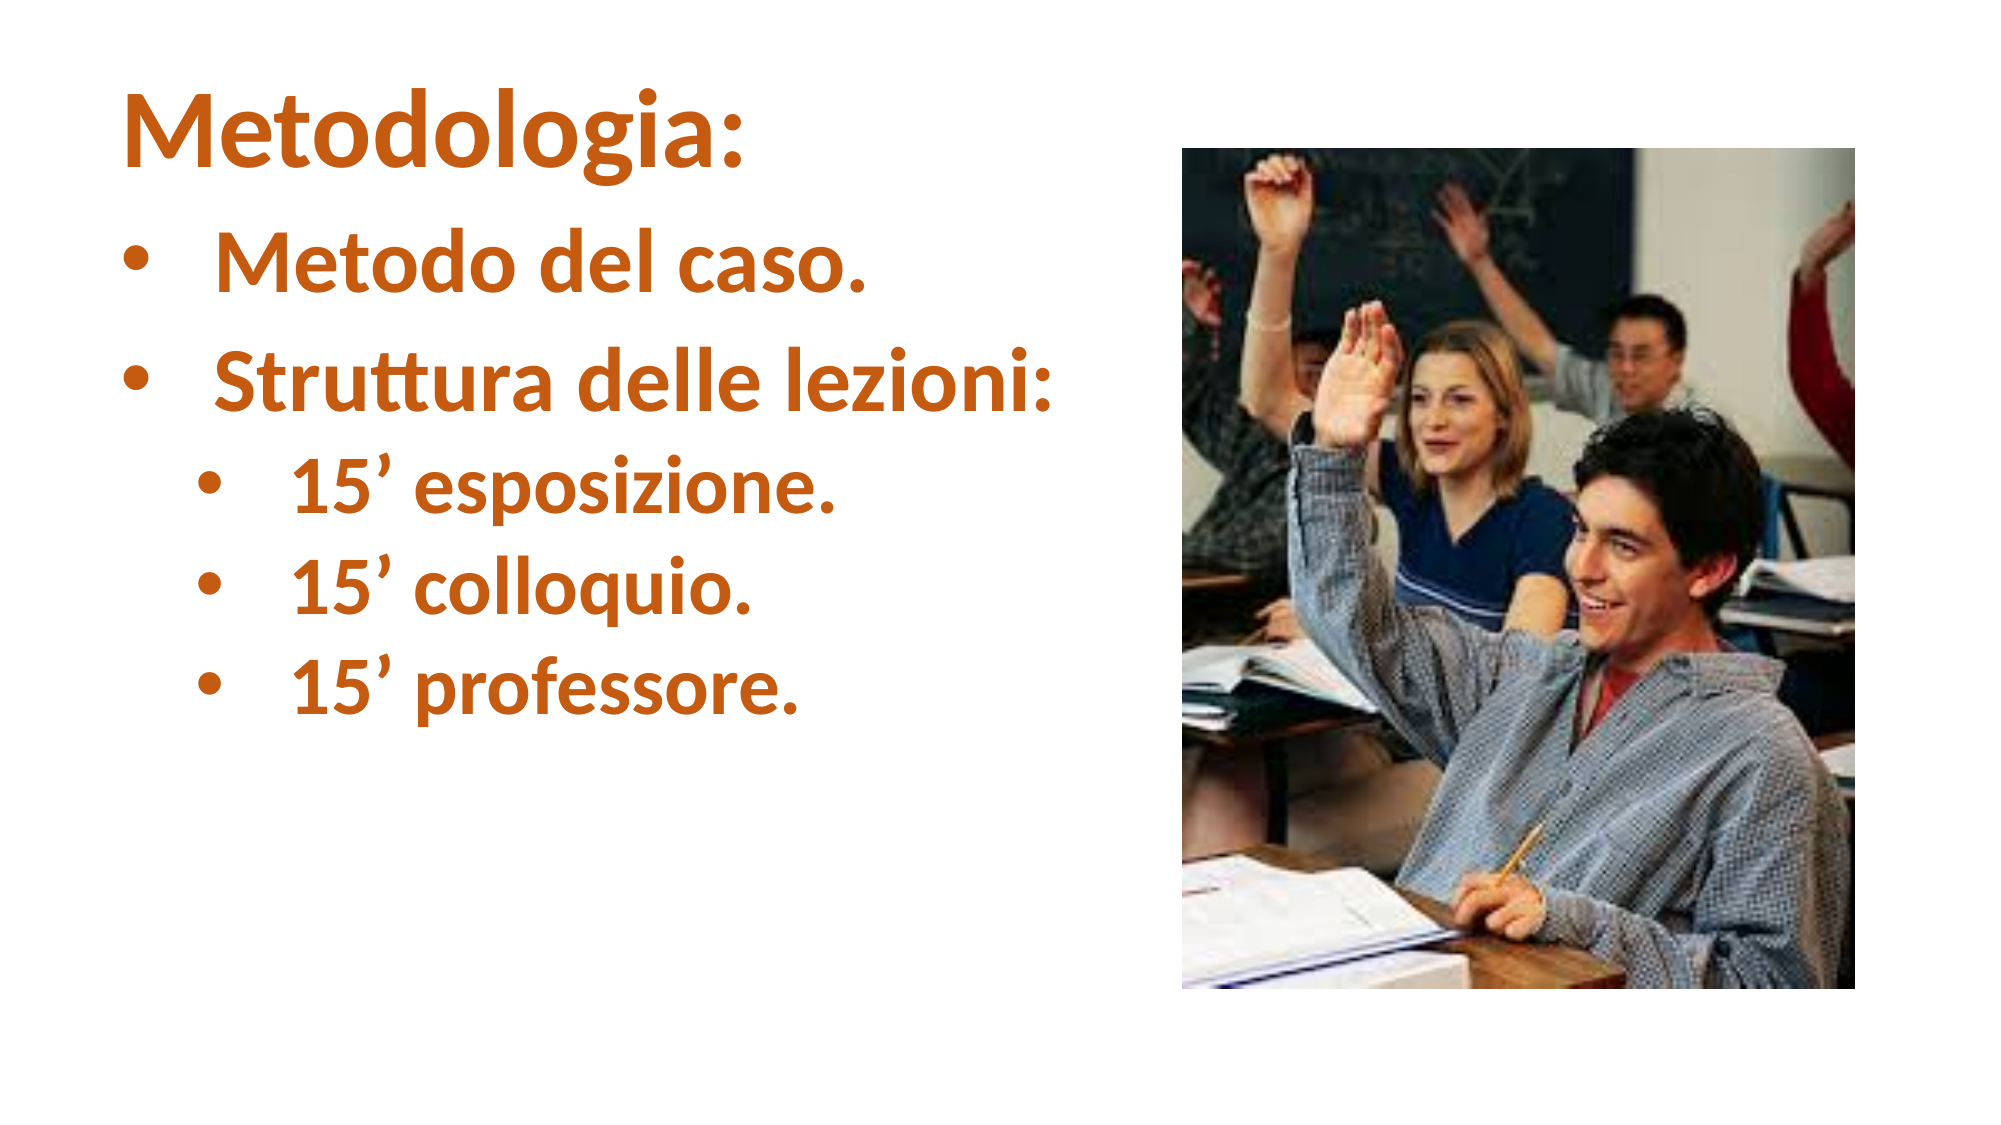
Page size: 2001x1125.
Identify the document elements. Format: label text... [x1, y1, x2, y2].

picture [1181, 148, 1855, 989]
subtitle Metodologia: Metodo del caso. Struttura delle lezioni: 15’ esposizione. 15’ colloquio. 15’ professore. [105, 63, 1937, 1008]
